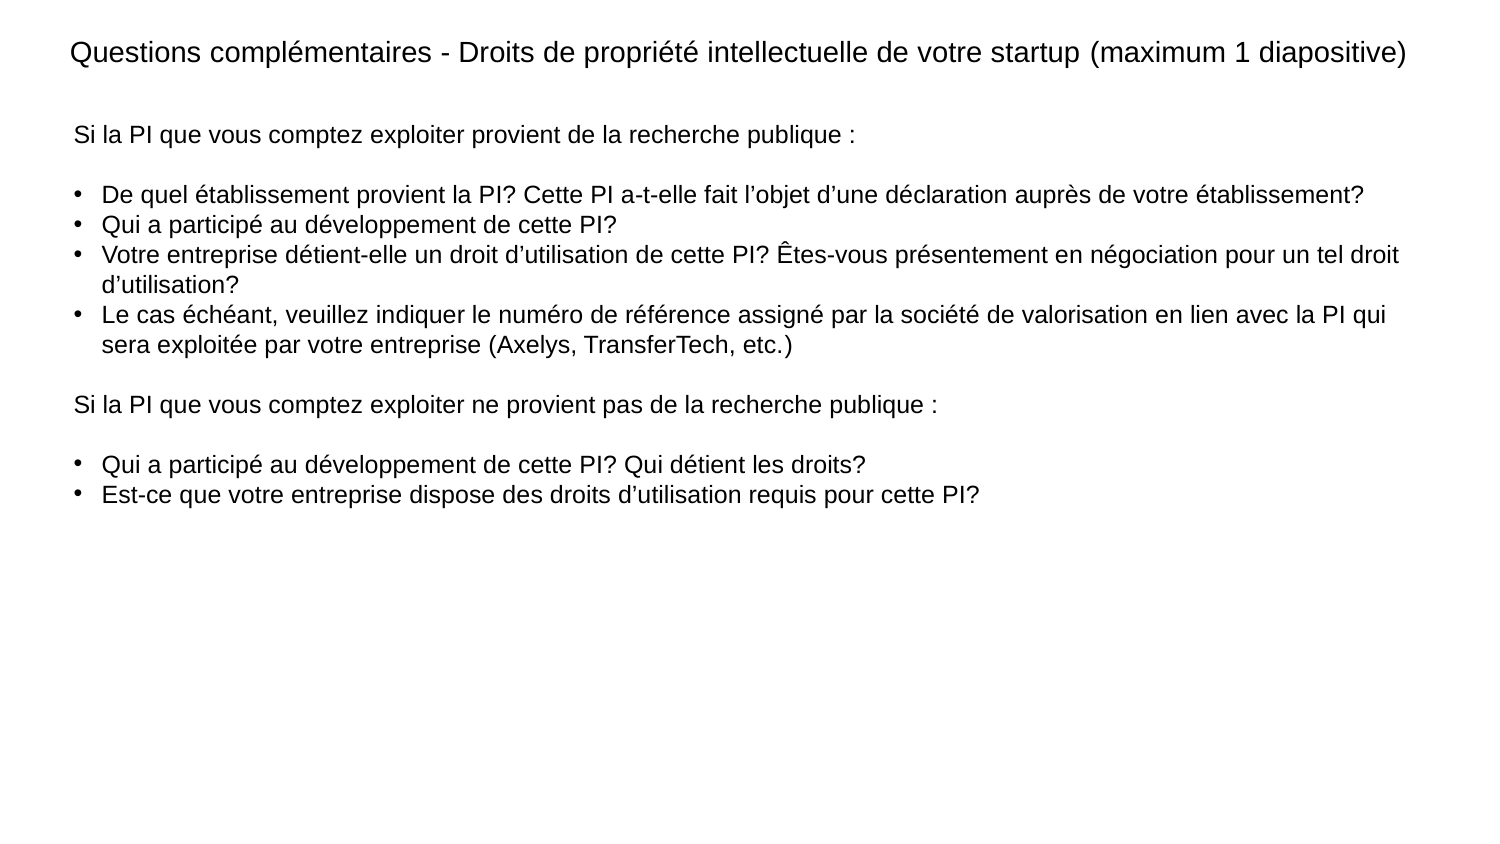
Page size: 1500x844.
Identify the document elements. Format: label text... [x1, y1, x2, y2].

list Si la PI que vous comptez exploiter provient de la recherche publique : De quel établissement provient la PI? Cette PI a-t-elle fait l’objet d’une déclaration auprès de votre établissement? Qui a participé au développement de cette PI? Votre entreprise détient-elle un droit d’utilisation de cette PI? Êtes-vous présentement en négociation pour un tel droit d’utilisation? Le cas échéant, veuillez indiquer le numéro de référence assigné par la société de valorisation en lien avec la PI qui sera exploitée par votre entreprise (Axelys, TransferTech, etc.) Si la PI que vous comptez exploiter ne provient pas de la recherche publique : Qui a participé au développement de cette PI? Qui détient les droits? Est-ce que votre entreprise dispose des droits d’utilisation requis pour cette PI? [58, 111, 1445, 822]
text_box Questions complémentaires - Droits de propriété intellectuelle de votre startup (maximum 1 diapositive) [58, 22, 1445, 73]
